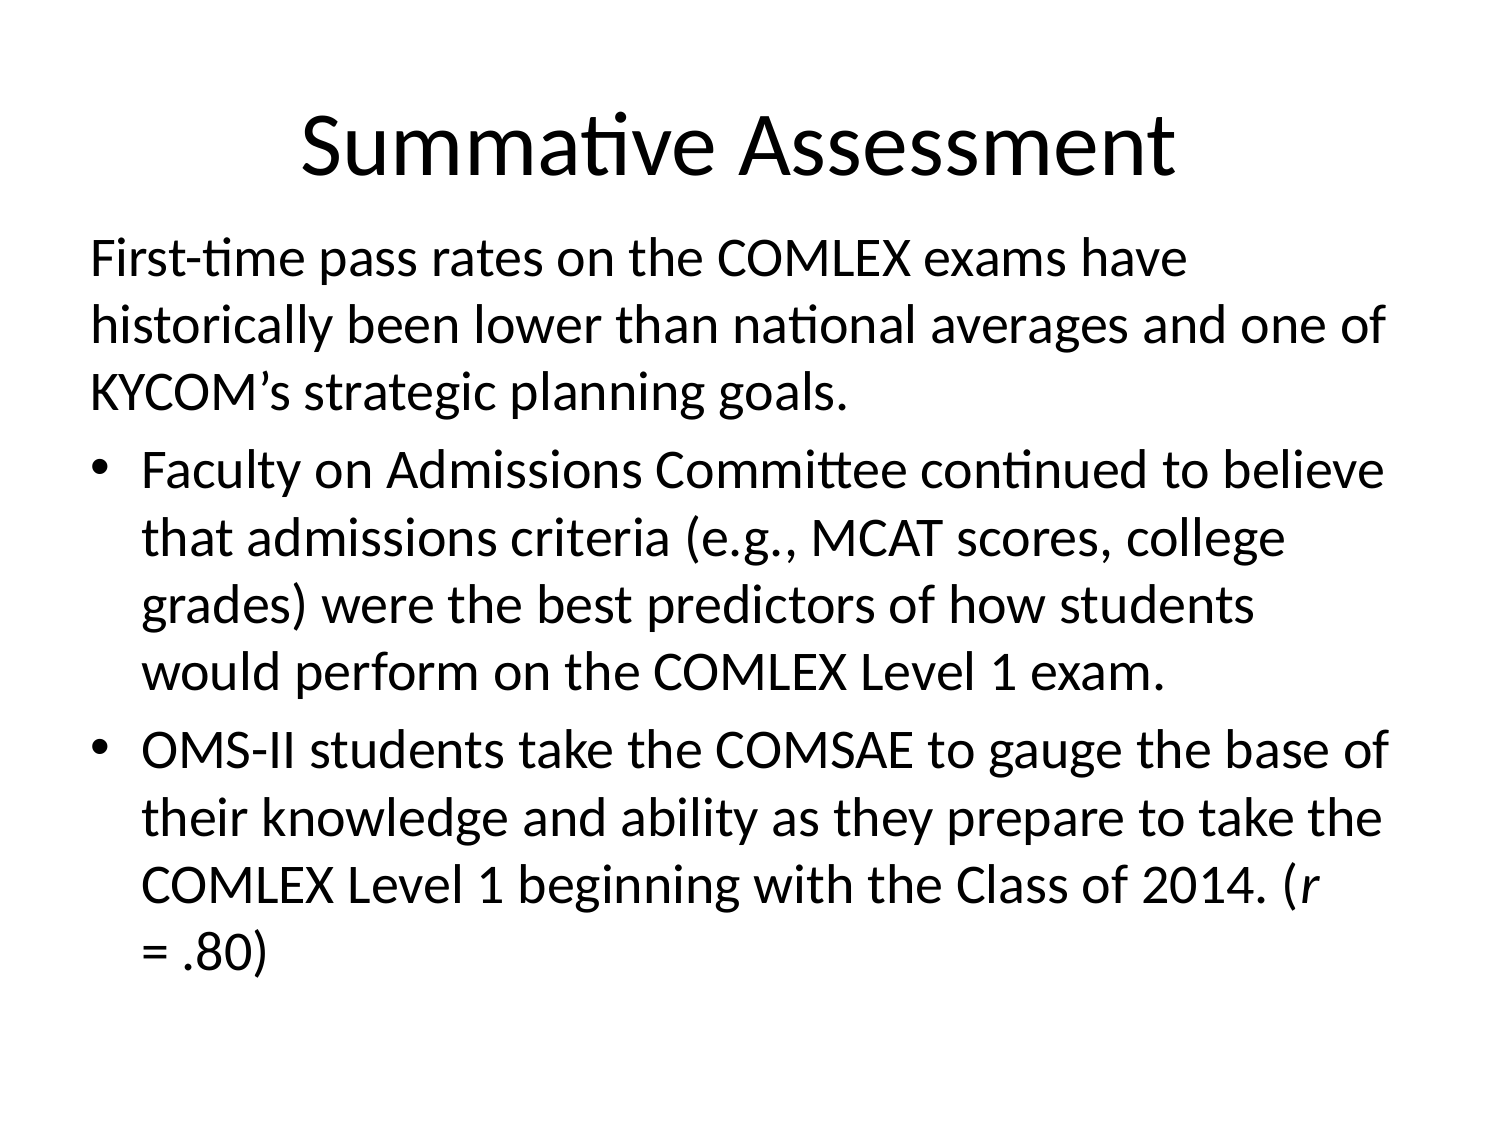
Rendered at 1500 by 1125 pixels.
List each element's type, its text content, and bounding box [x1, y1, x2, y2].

list First-time pass rates on the COMLEX exams have historically been lower than national averages and one of KYCOM’s strategic planning goals. Faculty on Admissions Committee continued to believe that admissions criteria (e.g., MCAT scores, college grades) were the best predictors of how students would perform on the COMLEX Level 1 exam. OMS-II students take the COMSAE to gauge the base of their knowledge and ability as they prepare to take the COMLEX Level 1 beginning with the Class of 2014. (r = .80) [75, 212, 1425, 1005]
title Summative Assessment [75, 45, 1425, 212]
